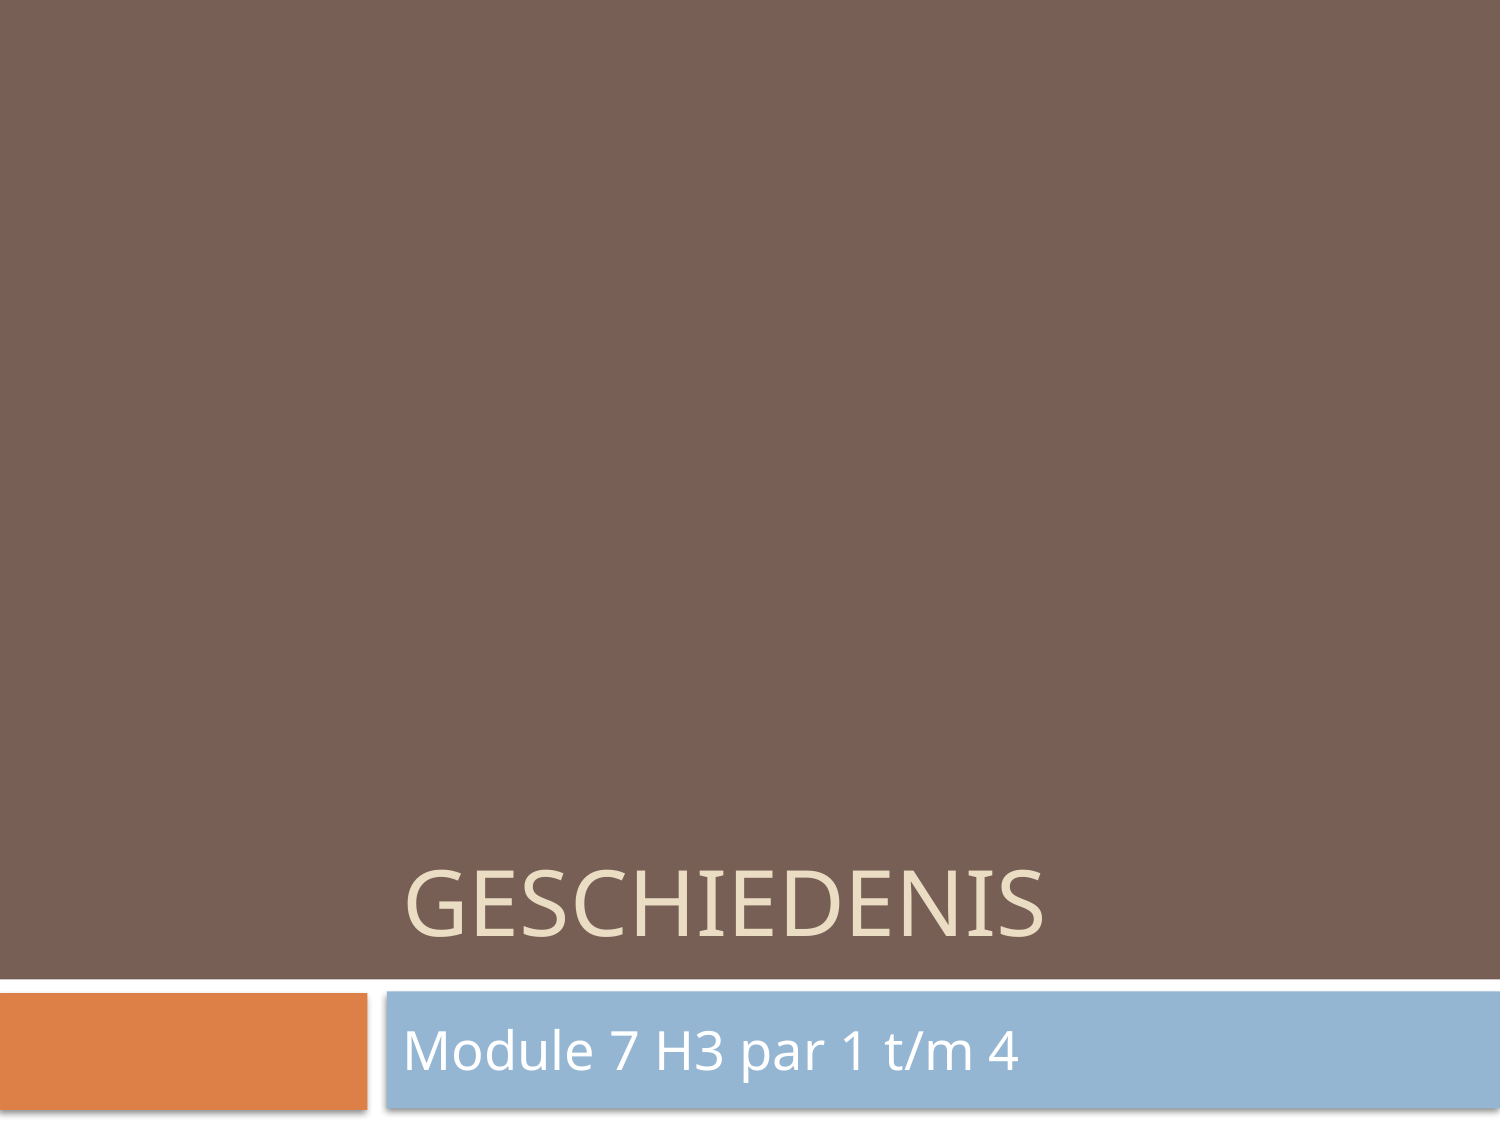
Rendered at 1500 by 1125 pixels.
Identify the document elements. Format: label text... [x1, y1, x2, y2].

subtitle Module 7 H3 par 1 t/m 4 [387, 992, 1488, 1105]
title Geschiedenis [387, 662, 1450, 963]
